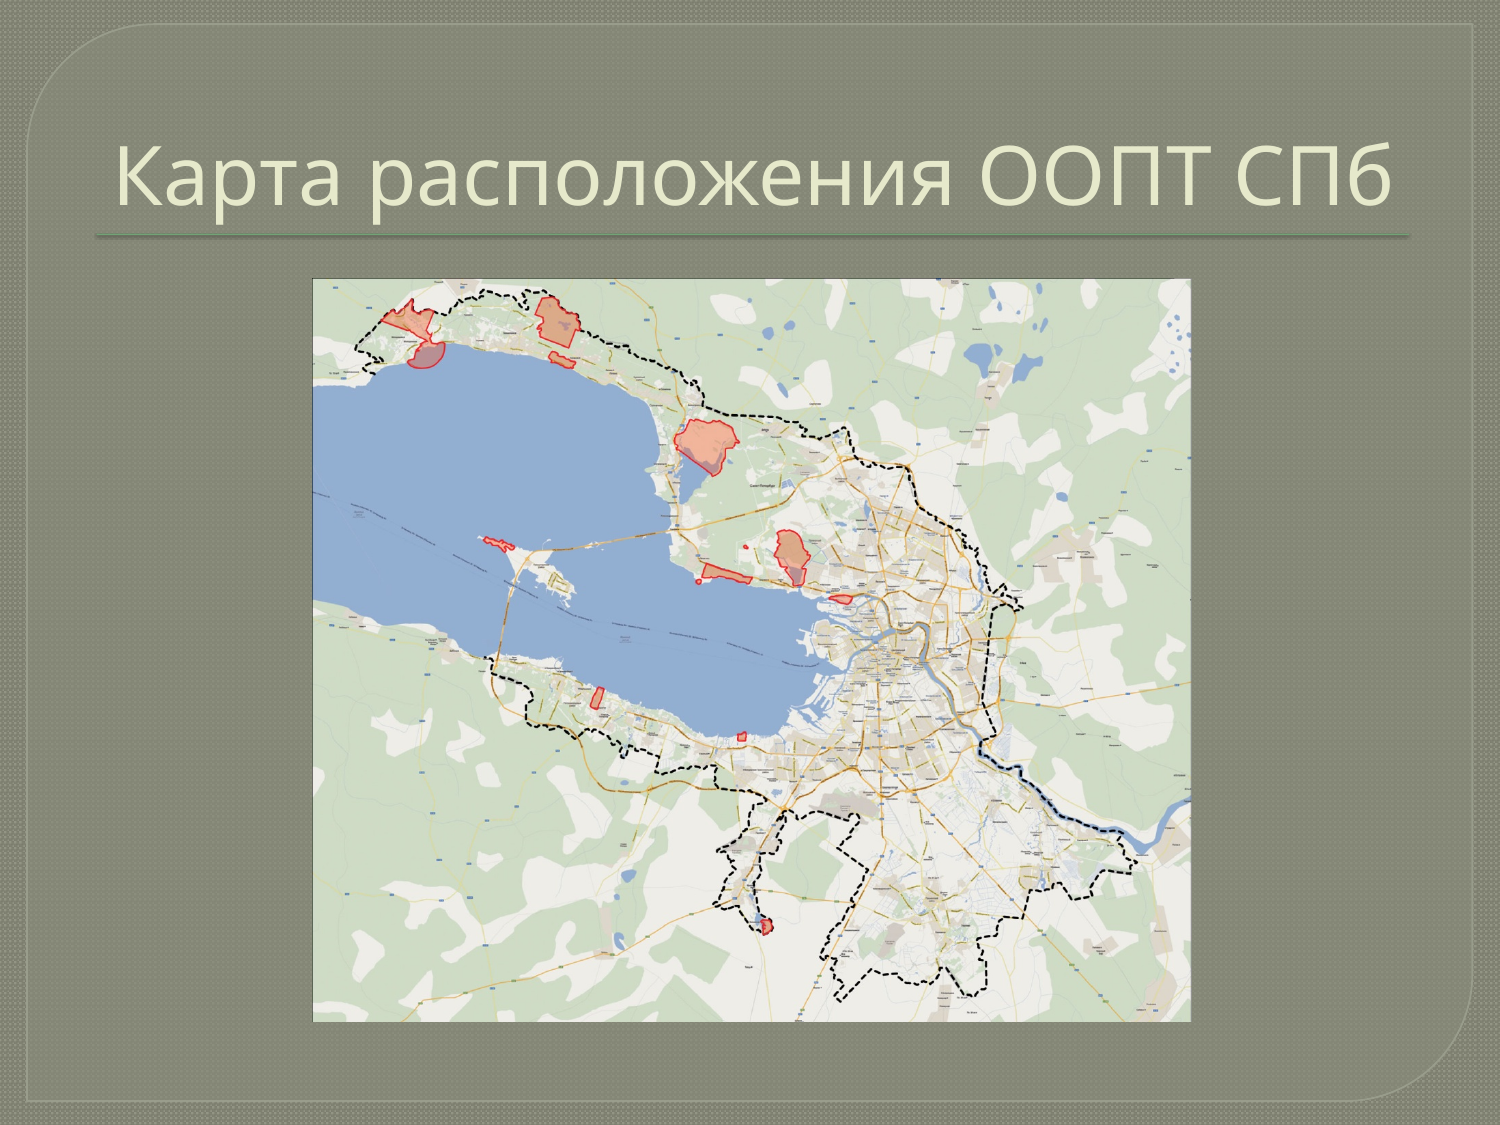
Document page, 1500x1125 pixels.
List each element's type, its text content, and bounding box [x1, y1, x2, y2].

title Карта расположения ООПТ СПб [75, 41, 1425, 230]
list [312, 278, 1193, 1022]
